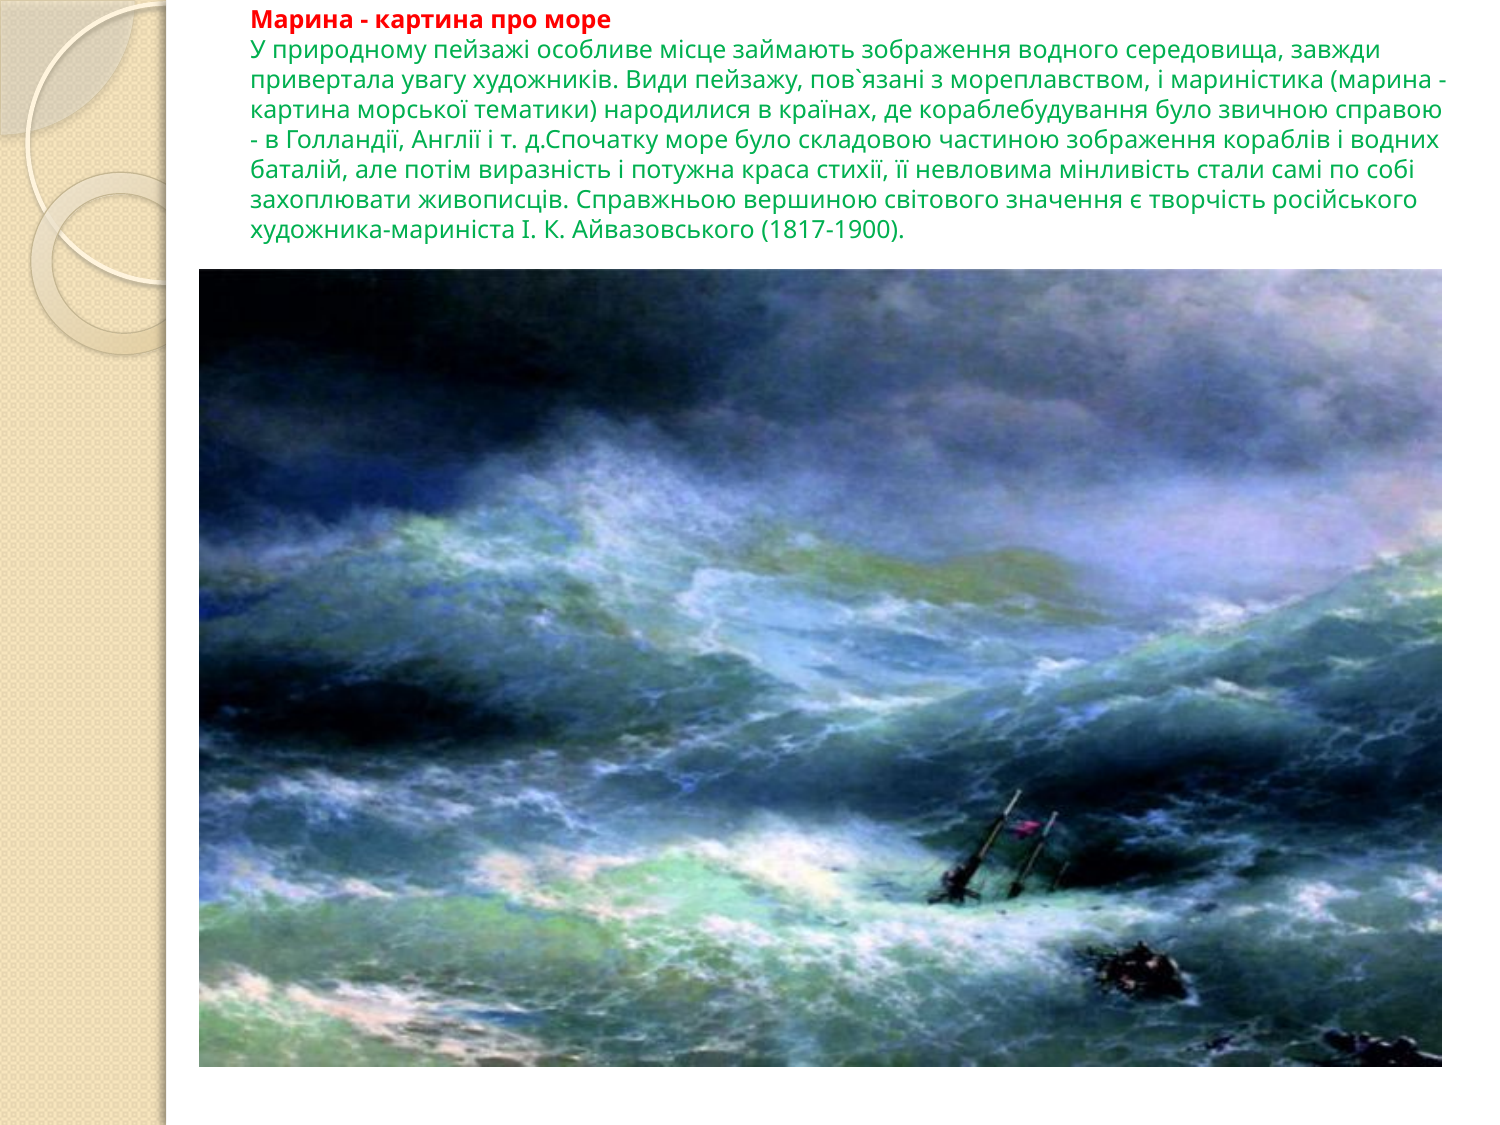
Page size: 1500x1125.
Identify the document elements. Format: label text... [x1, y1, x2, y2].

title Марина - картина про море У природному пейзажі особливе місце займають зображення водного середовища, завжди привертала увагу художників. Види пейзажу, пов`язані з мореплавством, і мариністика (марина - картина морської тематики) народилися в країнах, де кораблебудування було звичною справою - в Голландії, Англії і т. д.Спочатку море було складовою частиною зображення кораблів і водних баталій, але потім виразність і потужна краса стихії, її невловима мінливість стали самі по собі захоплювати живописців. Справжньою вершиною світового значення є творчість російського художника-мариніста І. К. Айвазовського (1817-1900). [235, 45, 1466, 233]
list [198, 269, 1442, 1067]
